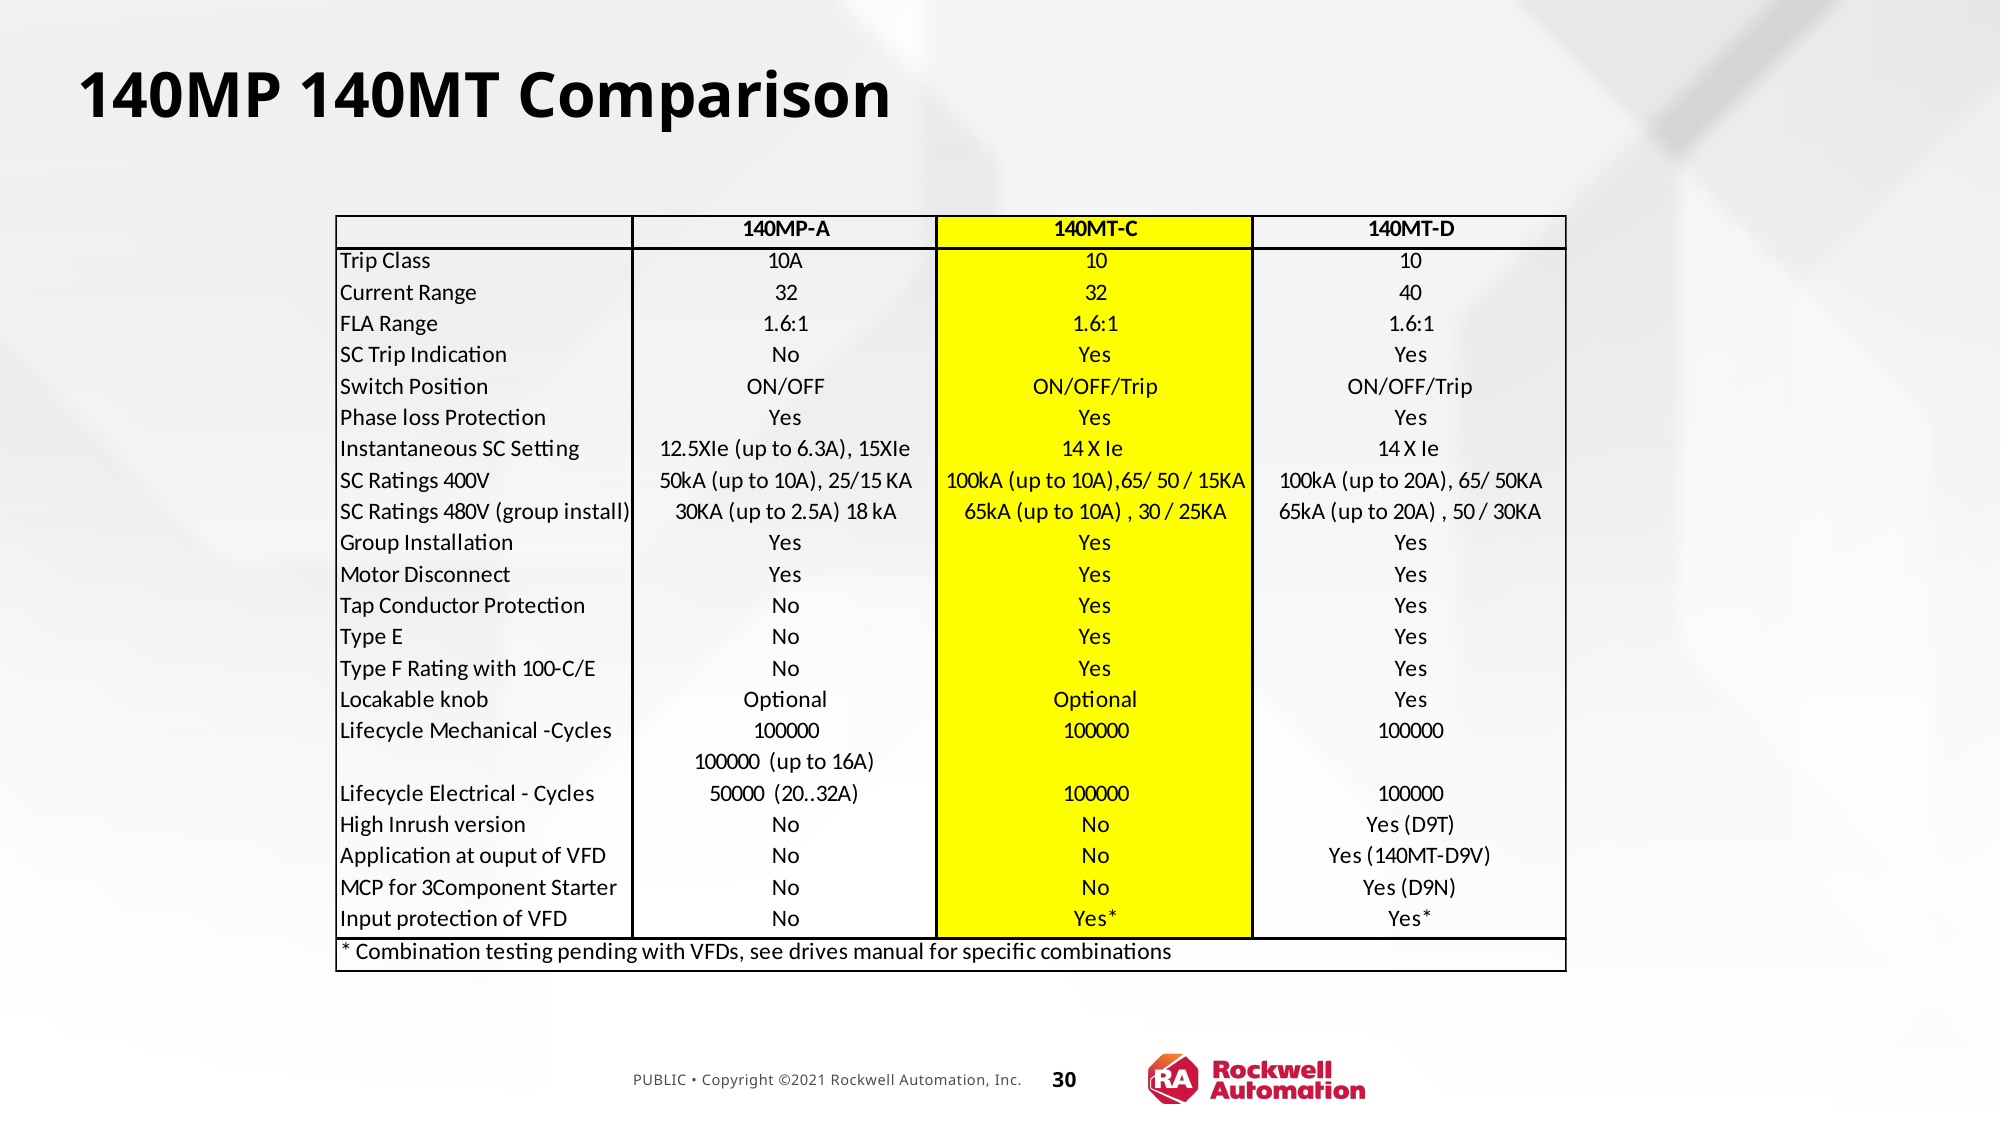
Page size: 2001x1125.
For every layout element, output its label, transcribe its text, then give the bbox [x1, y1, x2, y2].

title 140MP 140MT Comparison [62, 54, 1938, 139]
picture [0, 0, 2001, 1125]
picture [1130, 1036, 1383, 1122]
